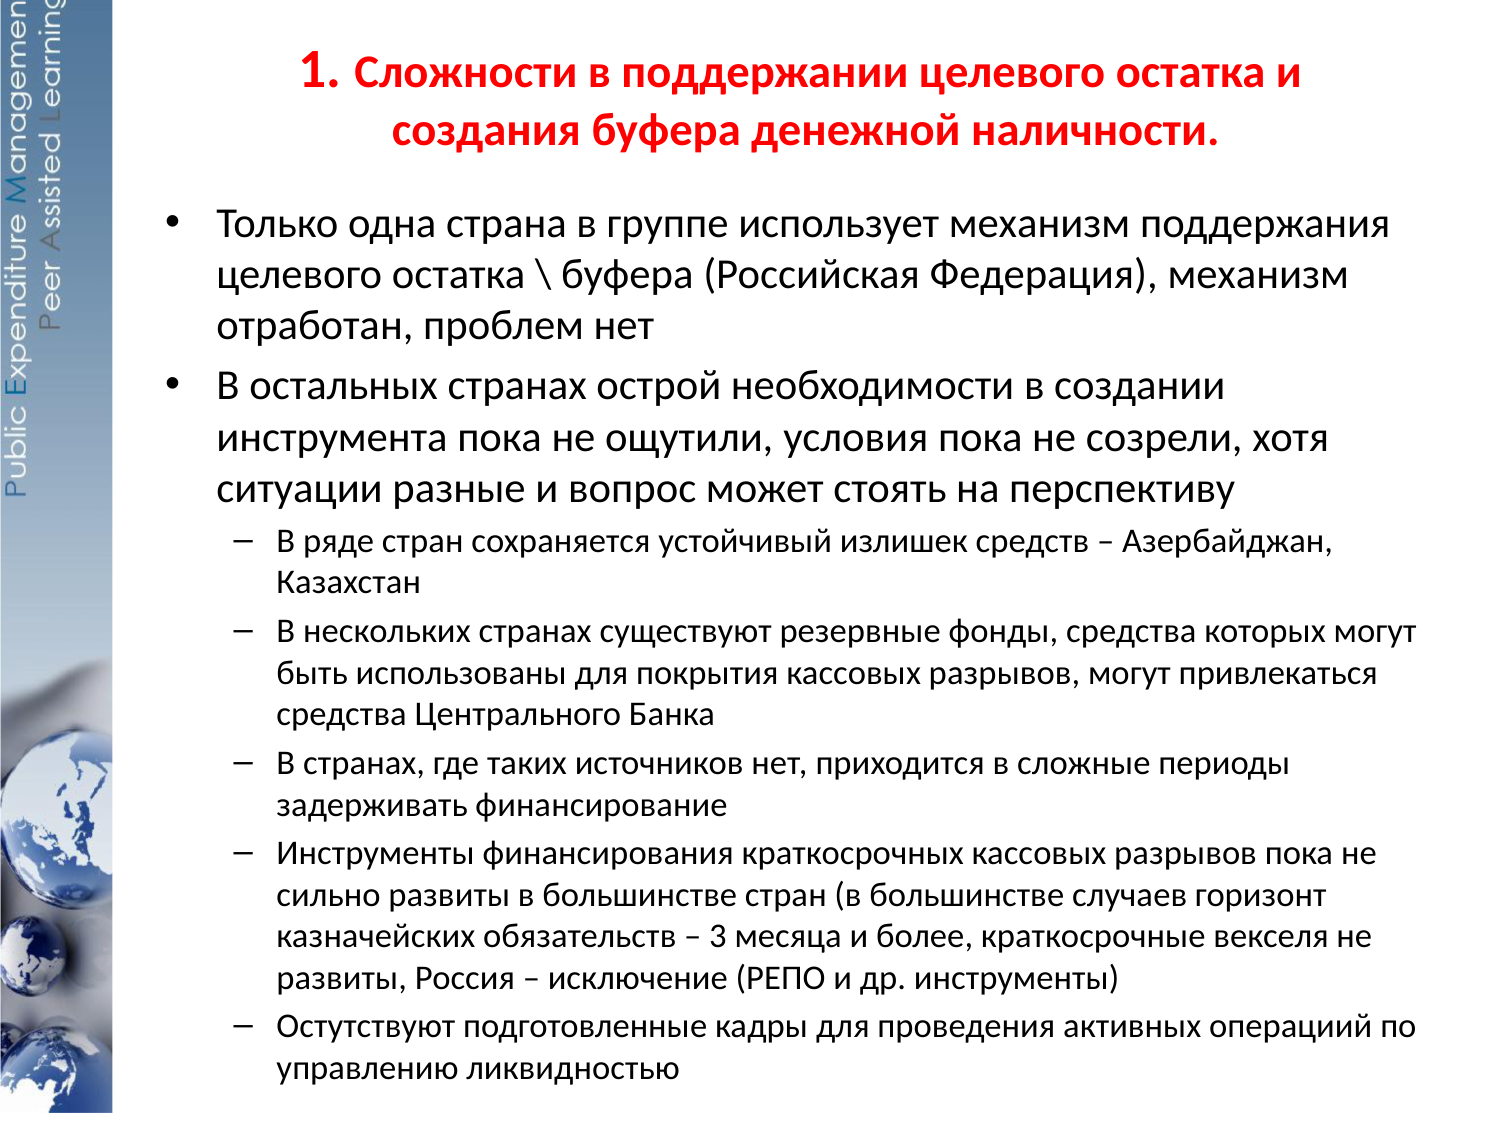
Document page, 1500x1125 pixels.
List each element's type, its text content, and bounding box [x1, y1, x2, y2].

title 1. Сложности в поддержании целевого остатка и создания буфера денежной наличности. [113, 24, 1500, 163]
picture [0, 493, 619, 607]
list Только одна страна в группе использует механизм поддержания целевого остатка \ буфера (Российская Федерация), механизм отработан, проблем нет В остальных странах острой необходимости в создании инструмента пока не ощутили, условия пока не созрели, хотя ситуации разные и вопрос может стоять на перспективу В ряде стран сохраняется устойчивый излишек средств – Азербайджан, Казахстан В нескольких странах существуют резервные фонды, средства которых могут быть использованы для покрытия кассовых разрывов, могут привлекаться средства Центрального Банка В странах, где таких источников нет, приходится в сложные периоды задерживать финансирование Инструменты финансирования краткосрочных кассовых разрывов пока не сильно развиты в большинстве стран (в большинстве случаев горизонт казначейских обязательств – 3 месяца и более, краткосрочные векселя не развиты, Россия – исключение (РЕПО и др. инструменты) Остутствуют подготовленные кадры для проведения активных операциий по управлению ликвидностью [150, 187, 1450, 1100]
